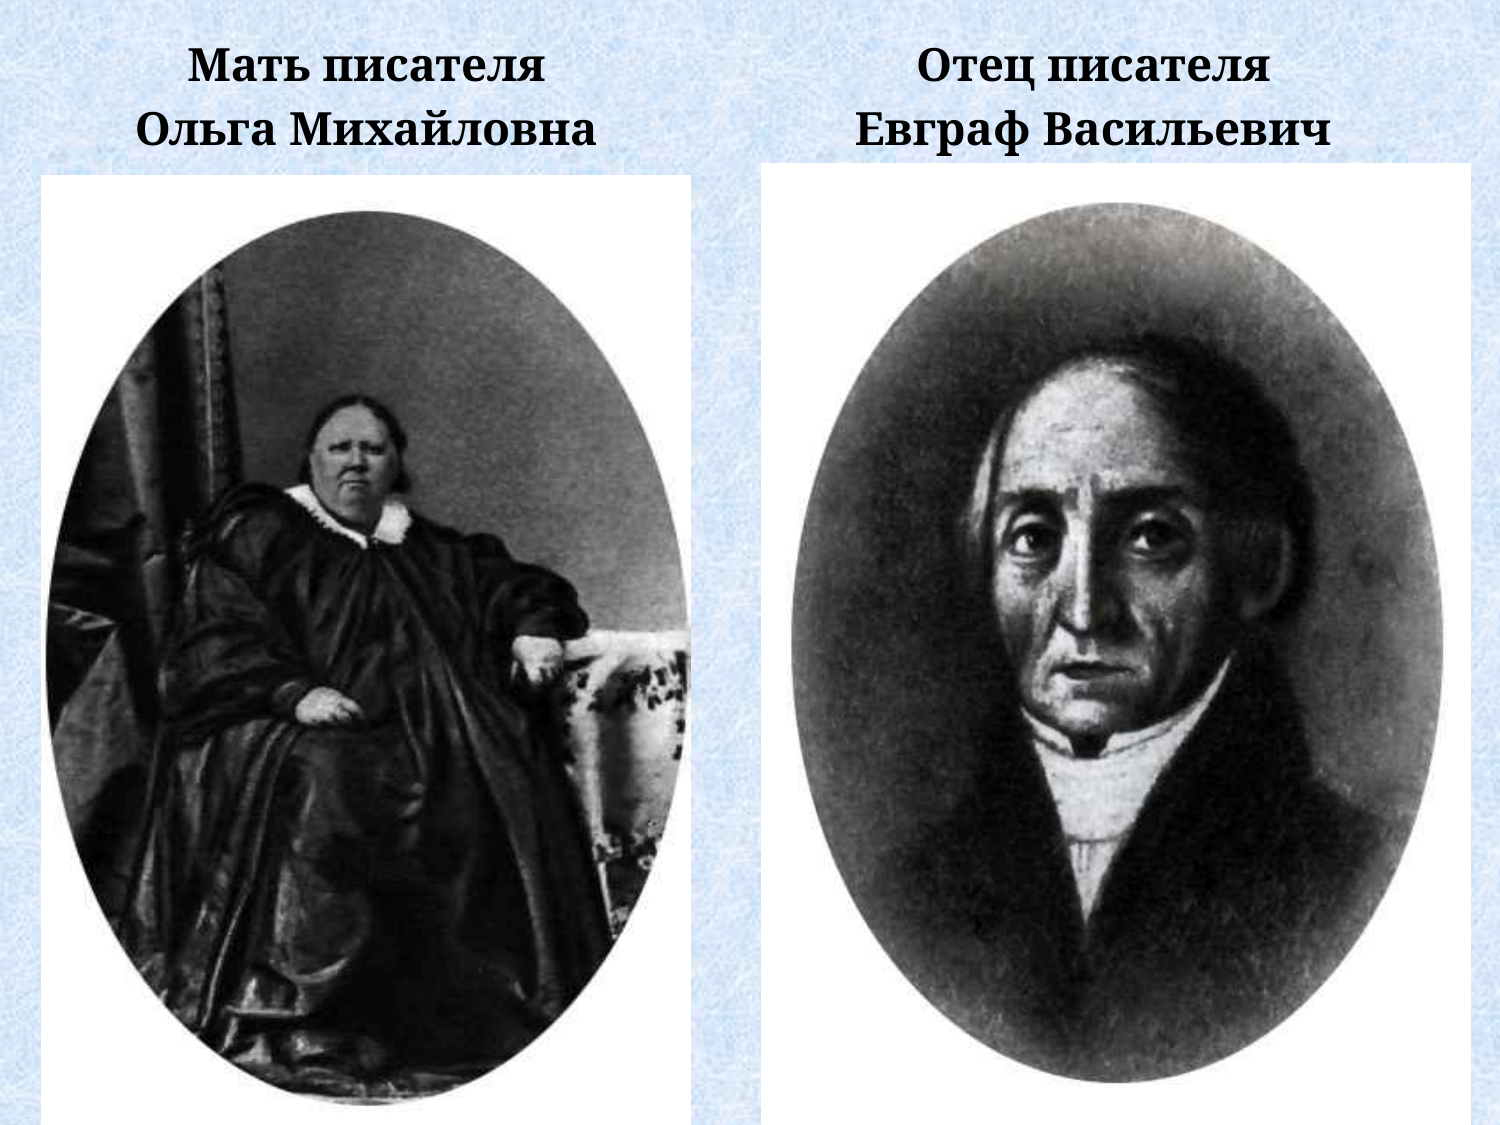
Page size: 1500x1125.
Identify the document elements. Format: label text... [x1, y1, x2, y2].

picture [0, 0, 1500, 1125]
list Мать писателя Ольга Михайловна [34, 34, 699, 157]
list Отец писателя Евграф Васильевич [760, 34, 1426, 156]
